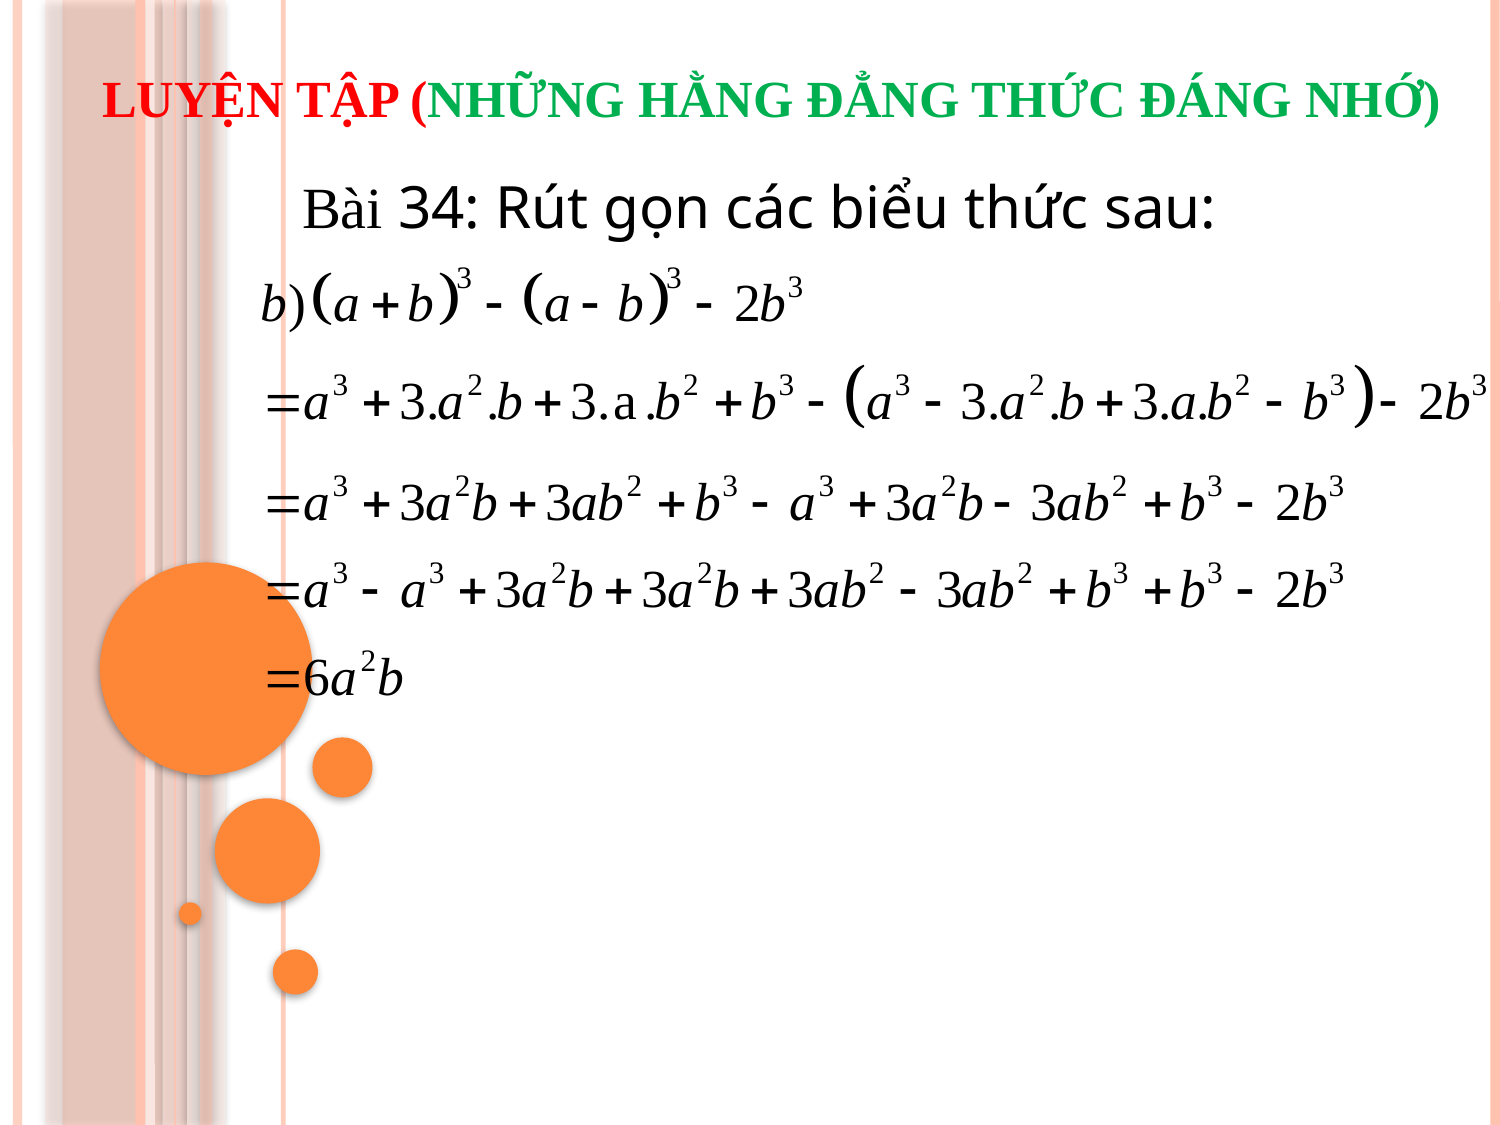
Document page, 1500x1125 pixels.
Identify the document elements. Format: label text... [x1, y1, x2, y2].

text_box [253, 252, 1500, 709]
title LUYỆN TẬP (NHỮNG HẰNG ĐẲNG THỨC ĐÁNG NHỚ) [87, 24, 1500, 136]
text_box Bài 34: Rút gọn các biểu thức sau: [287, 162, 1238, 248]
